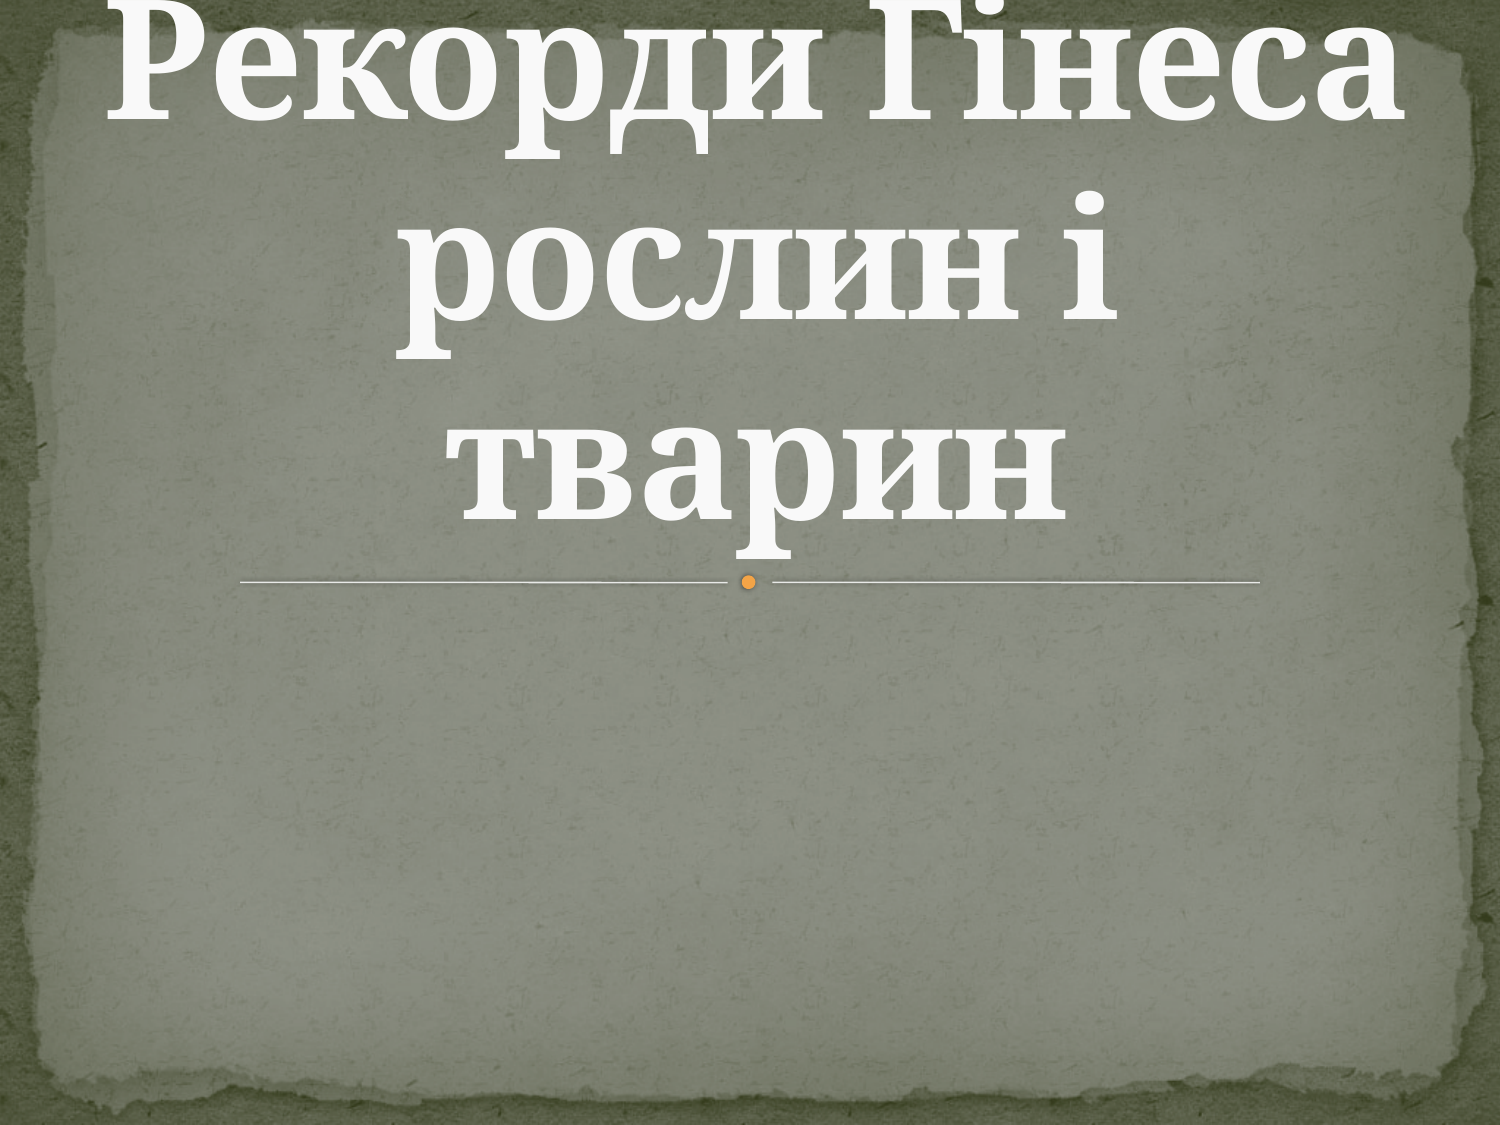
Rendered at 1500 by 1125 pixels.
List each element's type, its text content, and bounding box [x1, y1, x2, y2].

title Рекорди Гінеса рослин і тварин [74, 235, 1438, 561]
